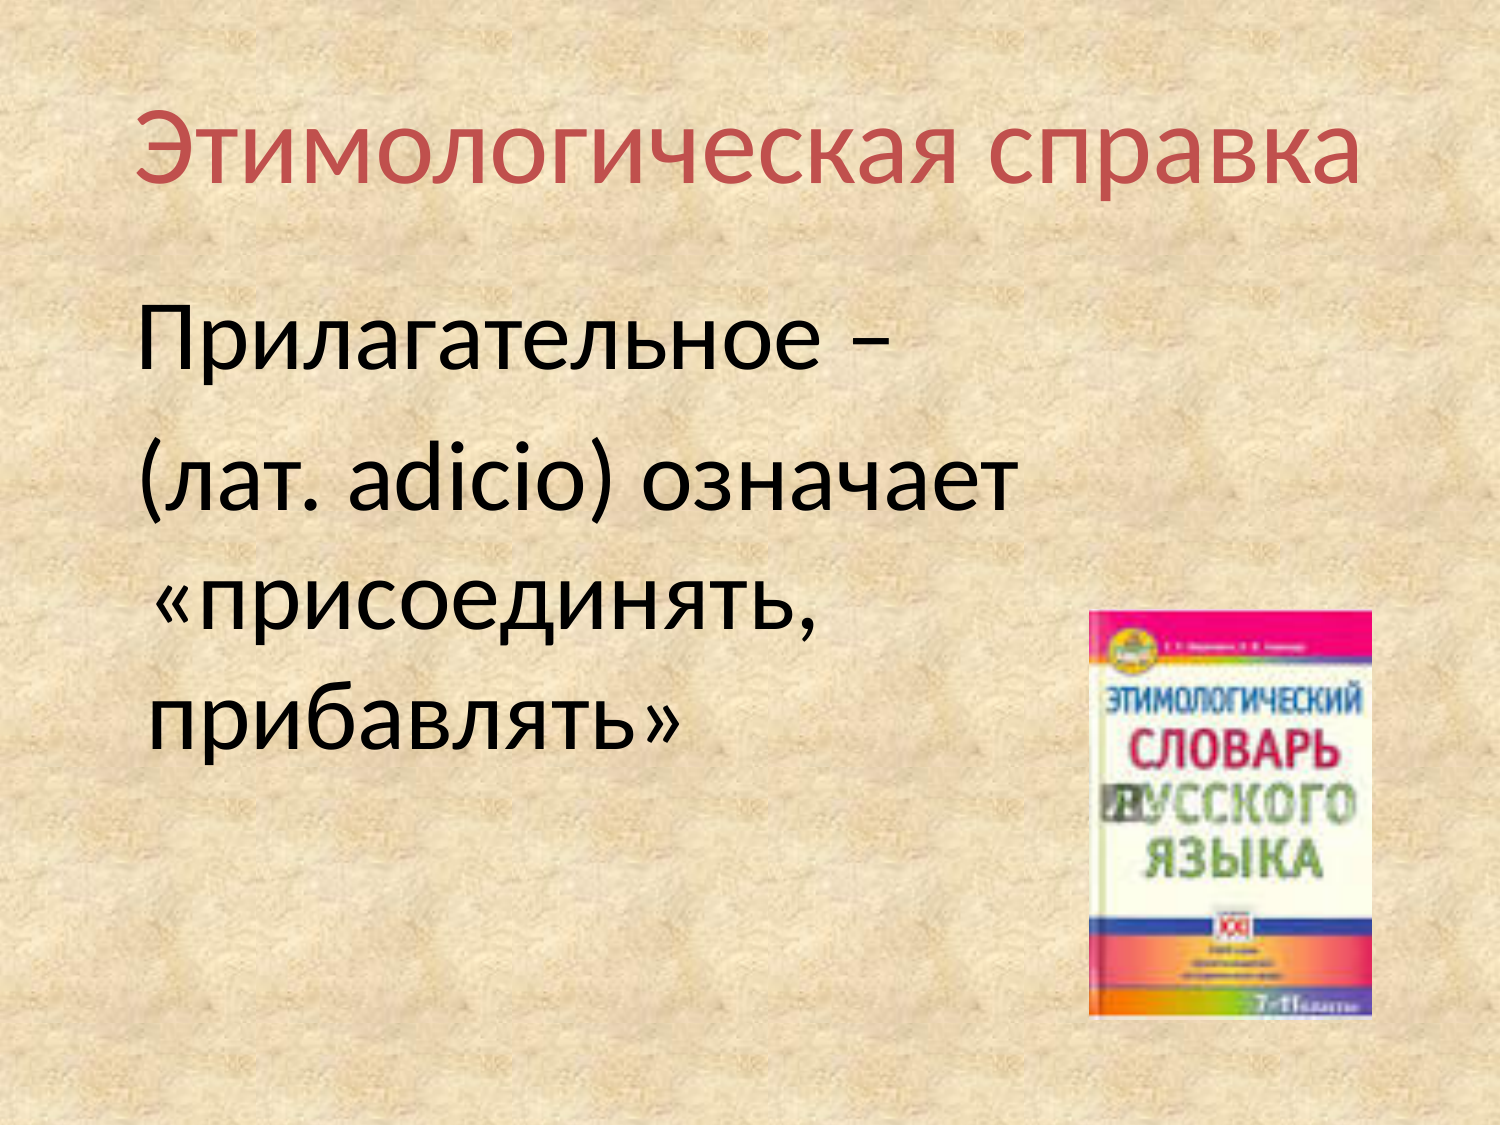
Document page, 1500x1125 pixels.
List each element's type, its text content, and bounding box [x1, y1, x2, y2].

picture [0, 0, 1500, 1125]
list Прилагательное – (лат. adicio) означает «присоединять, прибавлять» [75, 262, 1395, 1005]
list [1089, 609, 1372, 1020]
title Этимологическая справка [75, 45, 1425, 233]
